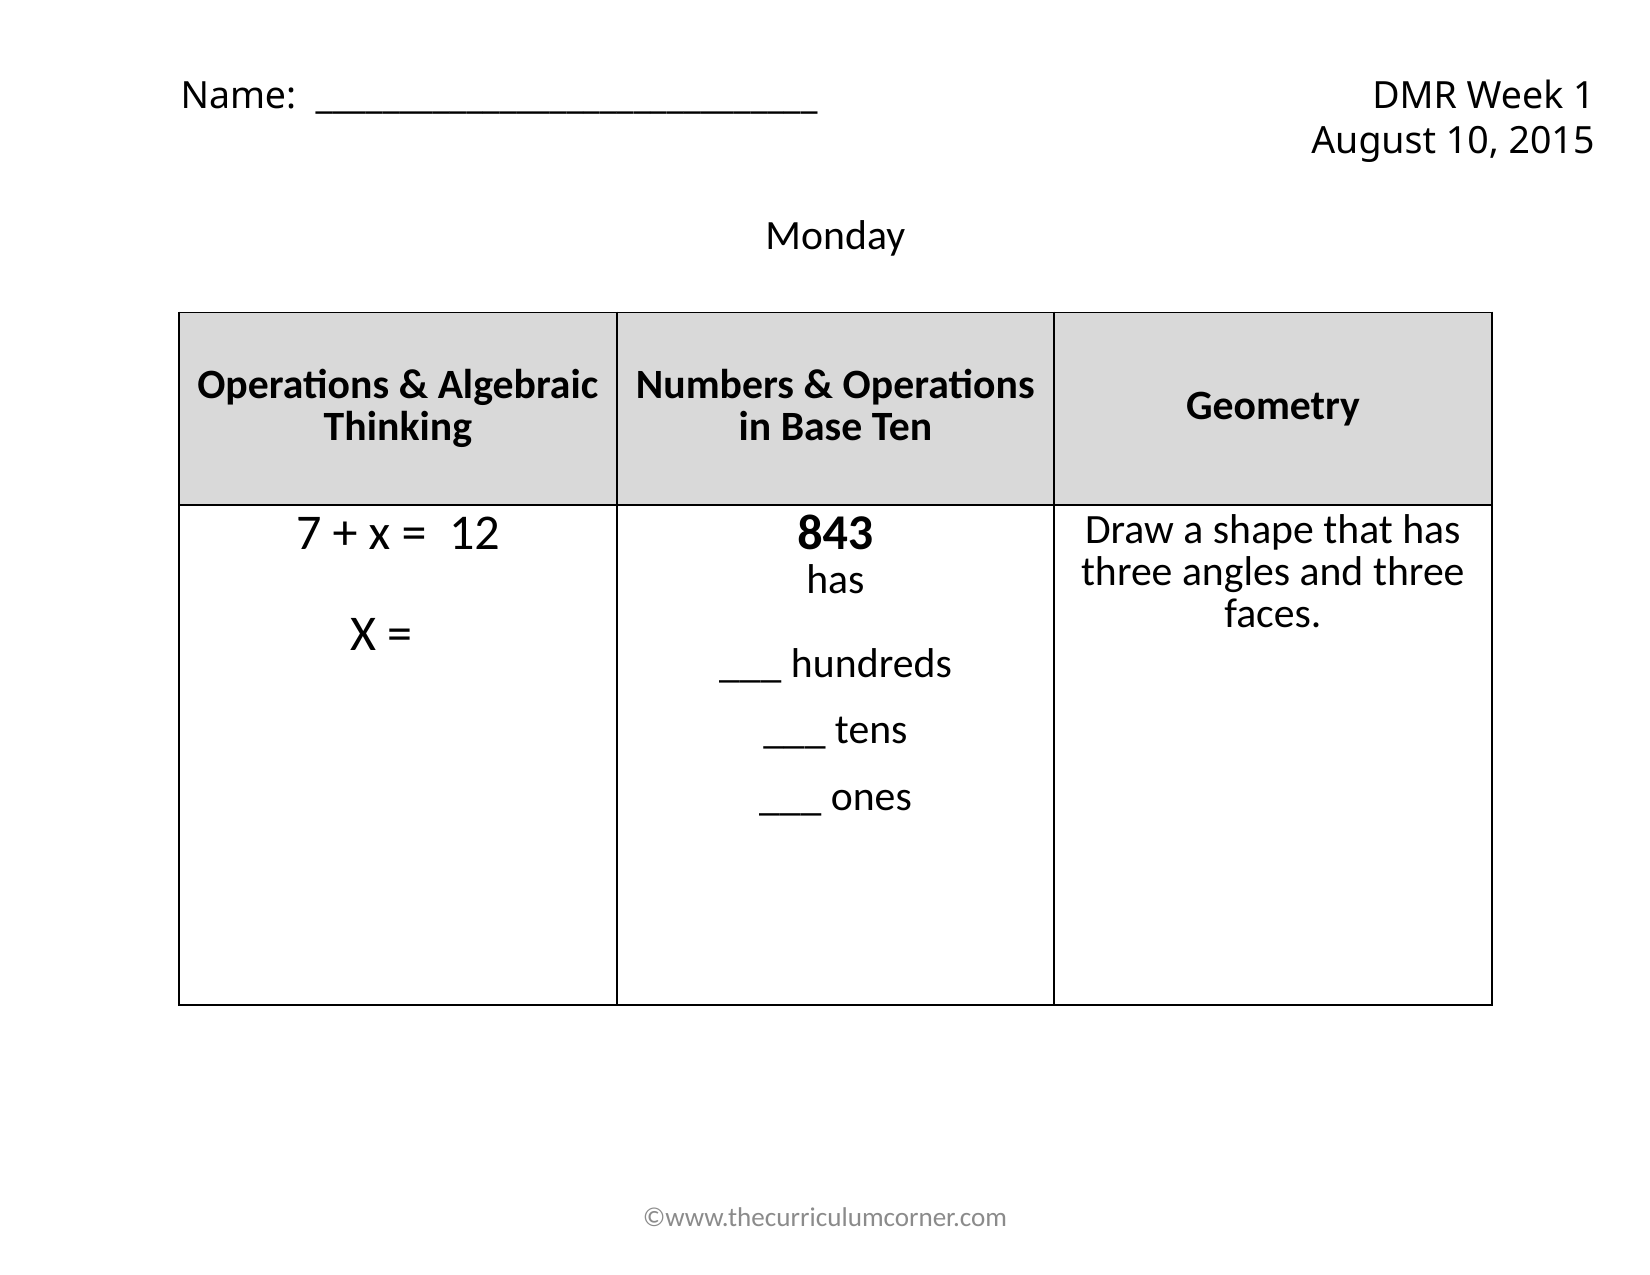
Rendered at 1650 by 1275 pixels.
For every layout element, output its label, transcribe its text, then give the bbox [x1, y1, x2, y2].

table_cell 7 + x = 12 X = [180, 506, 616, 1004]
text_box DMR Week 1 August 10, 2015 [1296, 63, 1610, 168]
footer ©www.thecurriculumcorner.com [563, 1181, 1087, 1250]
table_cell 843 has ___ hundreds ___ tens ___ ones [618, 506, 1053, 1004]
table_cell Draw a shape that has three angles and three faces. [1055, 506, 1491, 1004]
table_header Operations & Algebraic Thinking [180, 313, 616, 504]
text_box Monday [750, 200, 921, 265]
text_box Name: ______________________________ [165, 63, 834, 123]
table_header Geometry [1055, 313, 1491, 504]
table_header Numbers & Operations in Base Ten [618, 313, 1053, 504]
